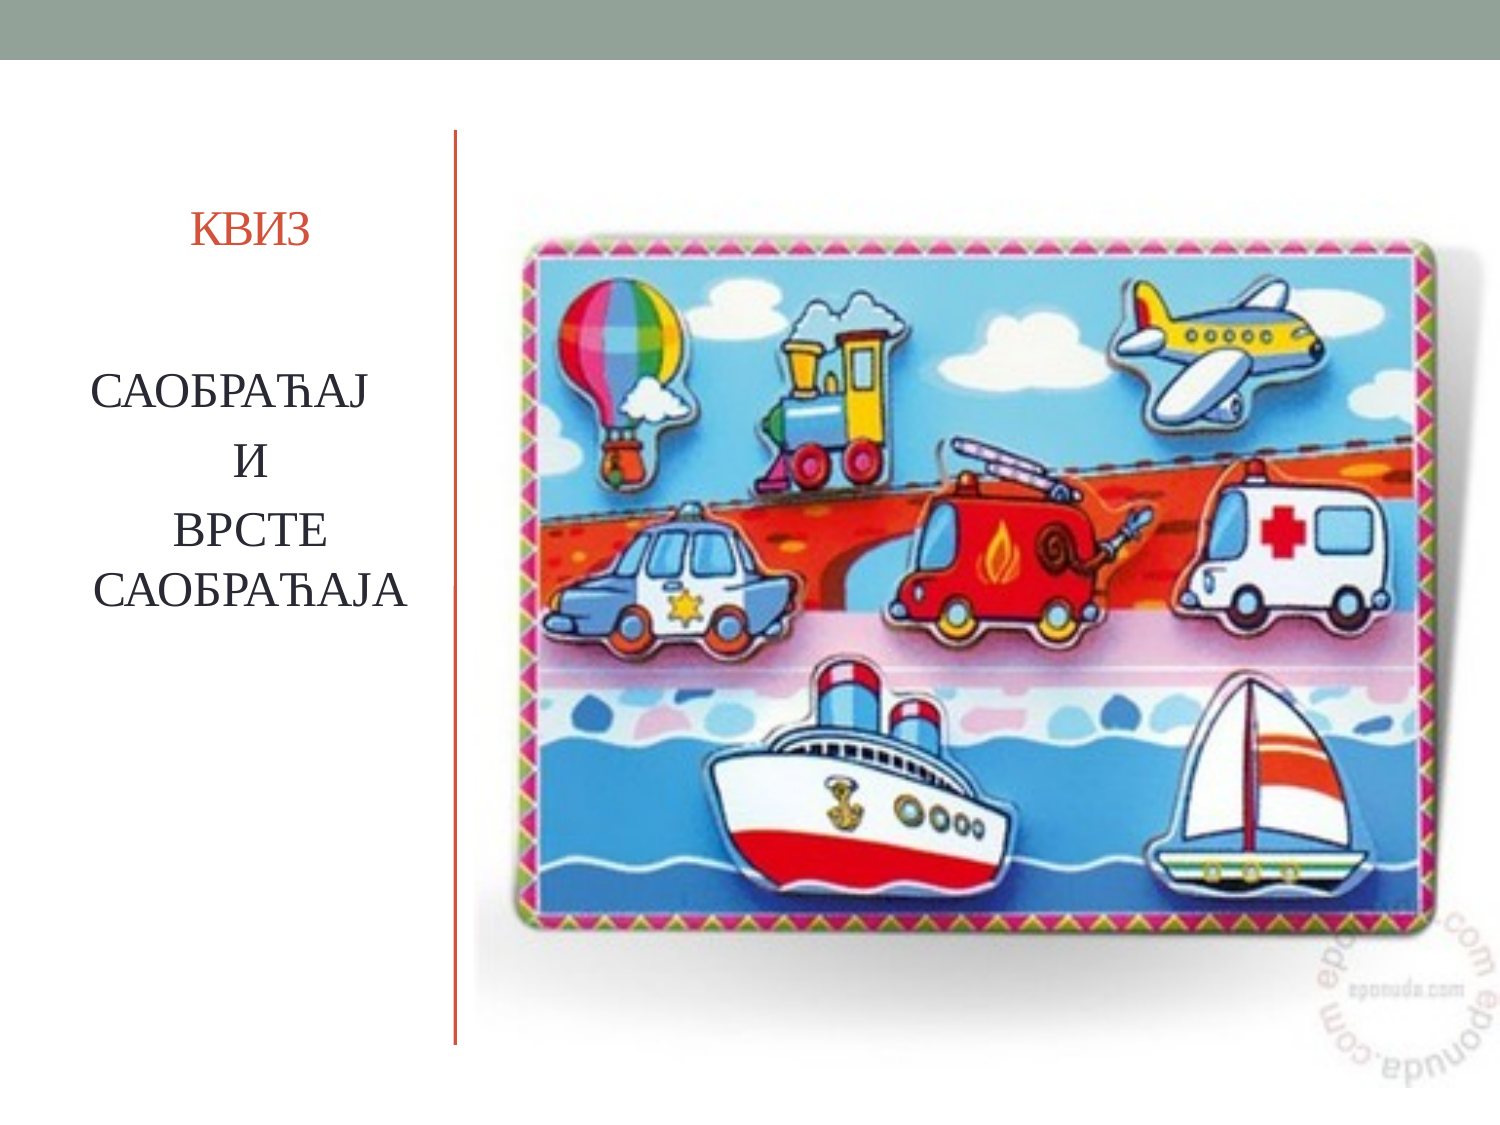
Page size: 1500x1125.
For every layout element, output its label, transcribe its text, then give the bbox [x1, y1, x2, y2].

title КВИЗ [75, 129, 426, 263]
list САОБРАЋАЈ И ВРСТЕ САОБРАЋАЈА [75, 349, 426, 1046]
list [474, 62, 1500, 1088]
